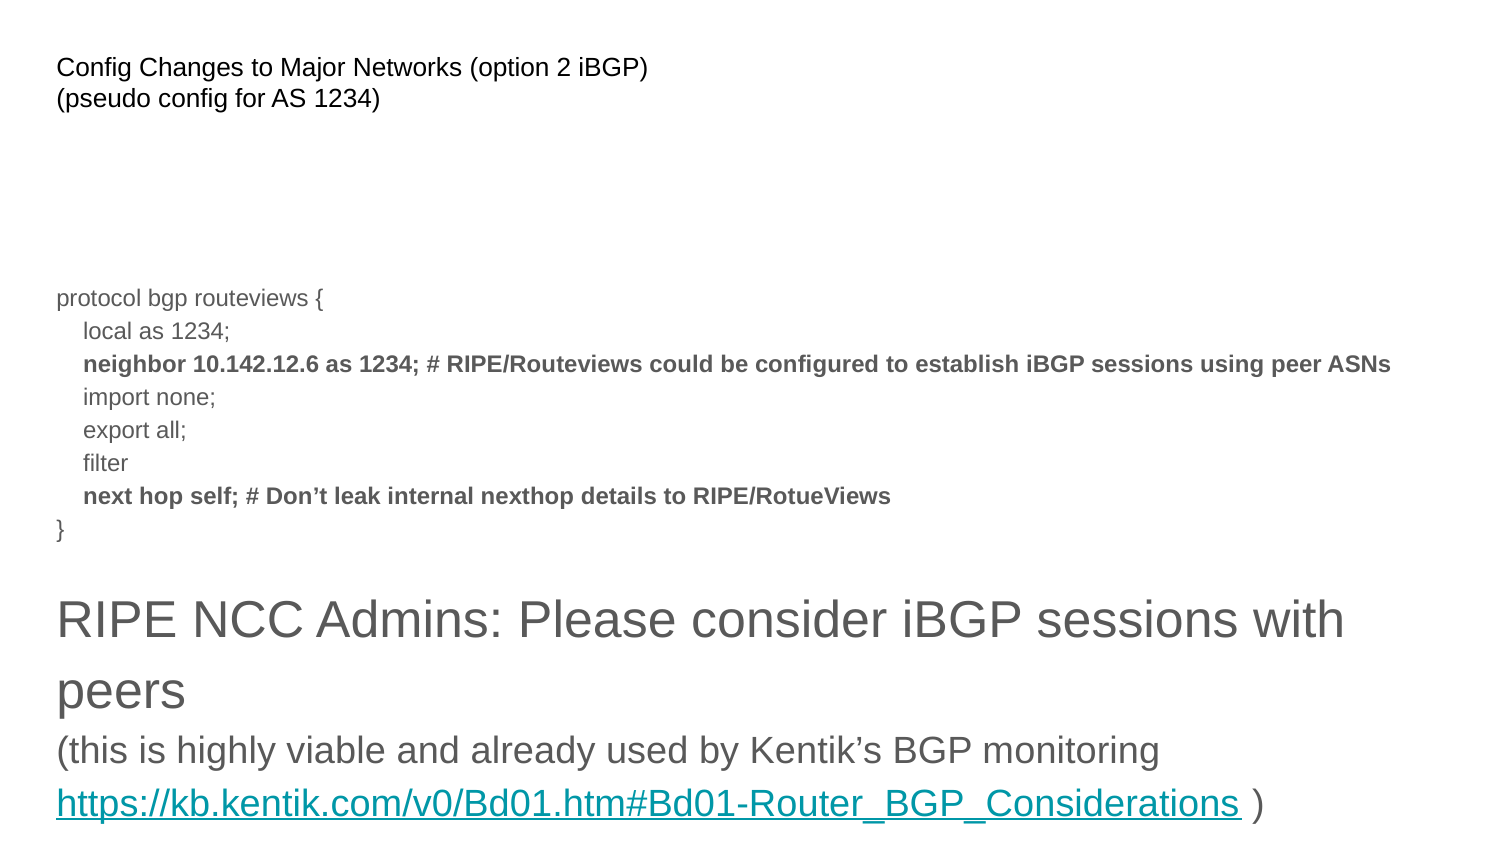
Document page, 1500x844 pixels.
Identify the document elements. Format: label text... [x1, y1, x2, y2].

list protocol bgp routeviews { local as 1234; neighbor 10.142.12.6 as 1234; # RIPE/Routeviews could be configured to establish iBGP sessions using peer ASNs import none; export all; filter next hop self; # Don’t leak internal nexthop details to RIPE/RotueViews } RIPE NCC Admins: Please consider iBGP sessions with peers (this is highly viable and already used by Kentik’s BGP monitoring https://kb.kentik.com/v0/Bd01.htm#Bd01-Router_BGP_Considerations ) [41, 168, 1471, 844]
title Config Changes to Major Networks (option 2 iBGP) (pseudo config for AS 1234) [41, 35, 1439, 130]
